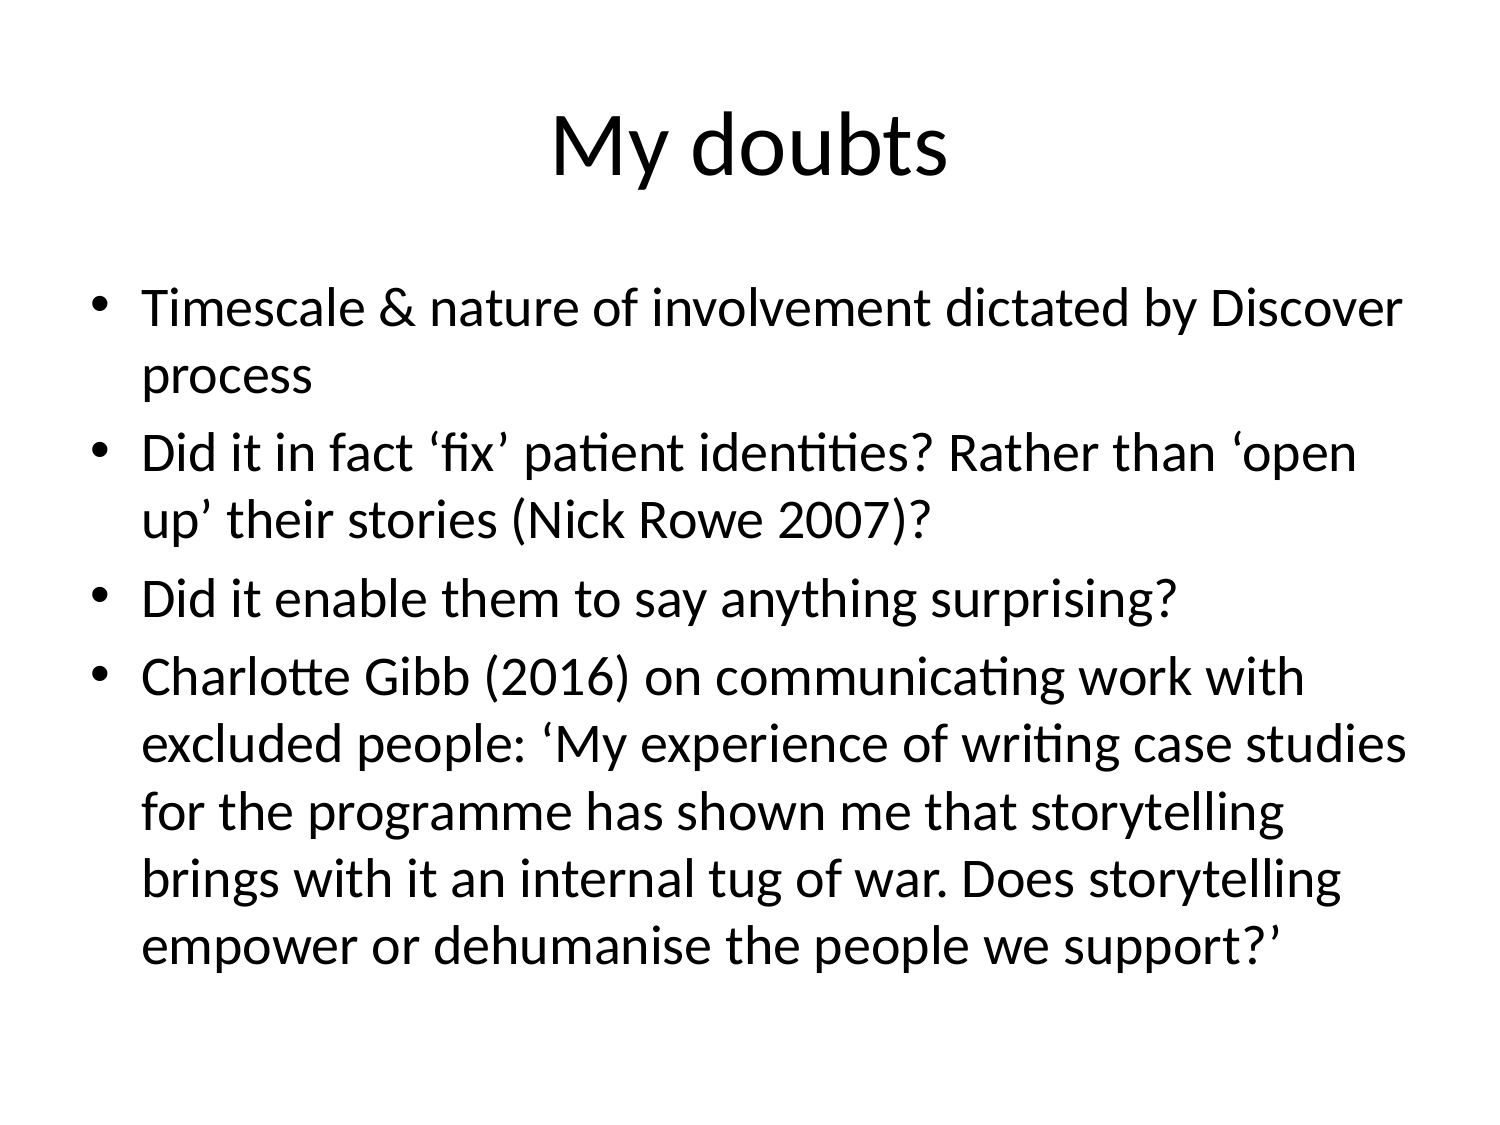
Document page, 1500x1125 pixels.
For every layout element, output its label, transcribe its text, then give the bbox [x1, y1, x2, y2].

title My doubts [75, 45, 1425, 233]
list Timescale & nature of involvement dictated by Discover process Did it in fact ‘fix’ patient identities? Rather than ‘open up’ their stories (Nick Rowe 2007)? Did it enable them to say anything surprising? Charlotte Gibb (2016) on communicating work with excluded people: ‘My experience of writing case studies for the programme has shown me that storytelling brings with it an internal tug of war. Does storytelling empower or dehumanise the people we support?’ [75, 262, 1425, 1005]
